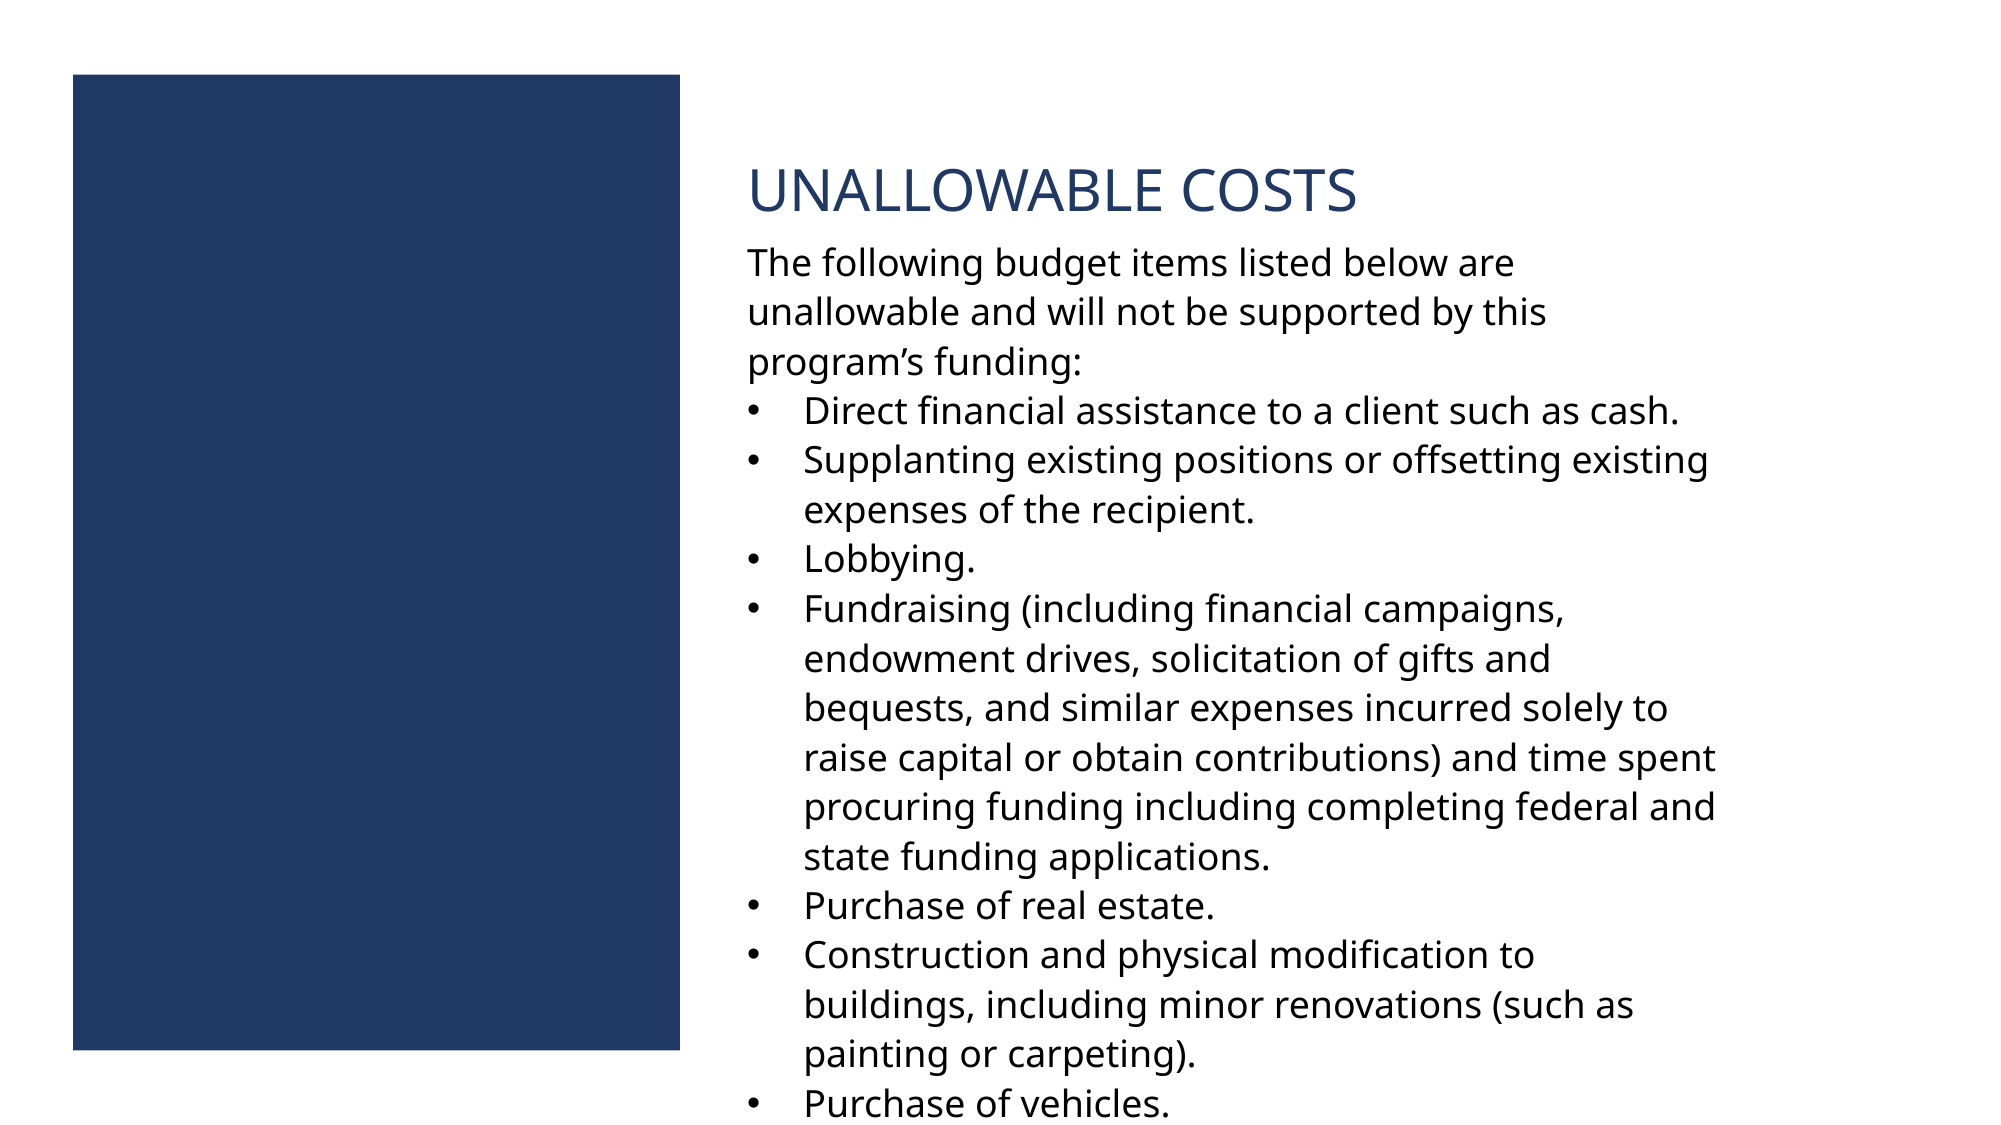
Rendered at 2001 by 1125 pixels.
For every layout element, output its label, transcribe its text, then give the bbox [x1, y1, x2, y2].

text_box UNALLOWABLE COSTS [732, 89, 1644, 226]
text_box The following budget items listed below are unallowable and will not be supported by this program’s funding: Direct financial assistance to a client such as cash. Supplanting existing positions or offsetting existing expenses of the recipient. Lobbying. Fundraising (including financial campaigns, endowment drives, solicitation of gifts and bequests, and similar expenses incurred solely to raise capital or obtain contributions) and time spent procuring funding including completing federal and state funding applications. Purchase of real estate. Construction and physical modification to buildings, including minor renovations (such as painting or carpeting). Purchase of vehicles. Indirect cost rate and/or de minimis rate. [732, 226, 1733, 1125]
text_box [72, 74, 681, 1035]
text_box [72, 1035, 681, 1051]
